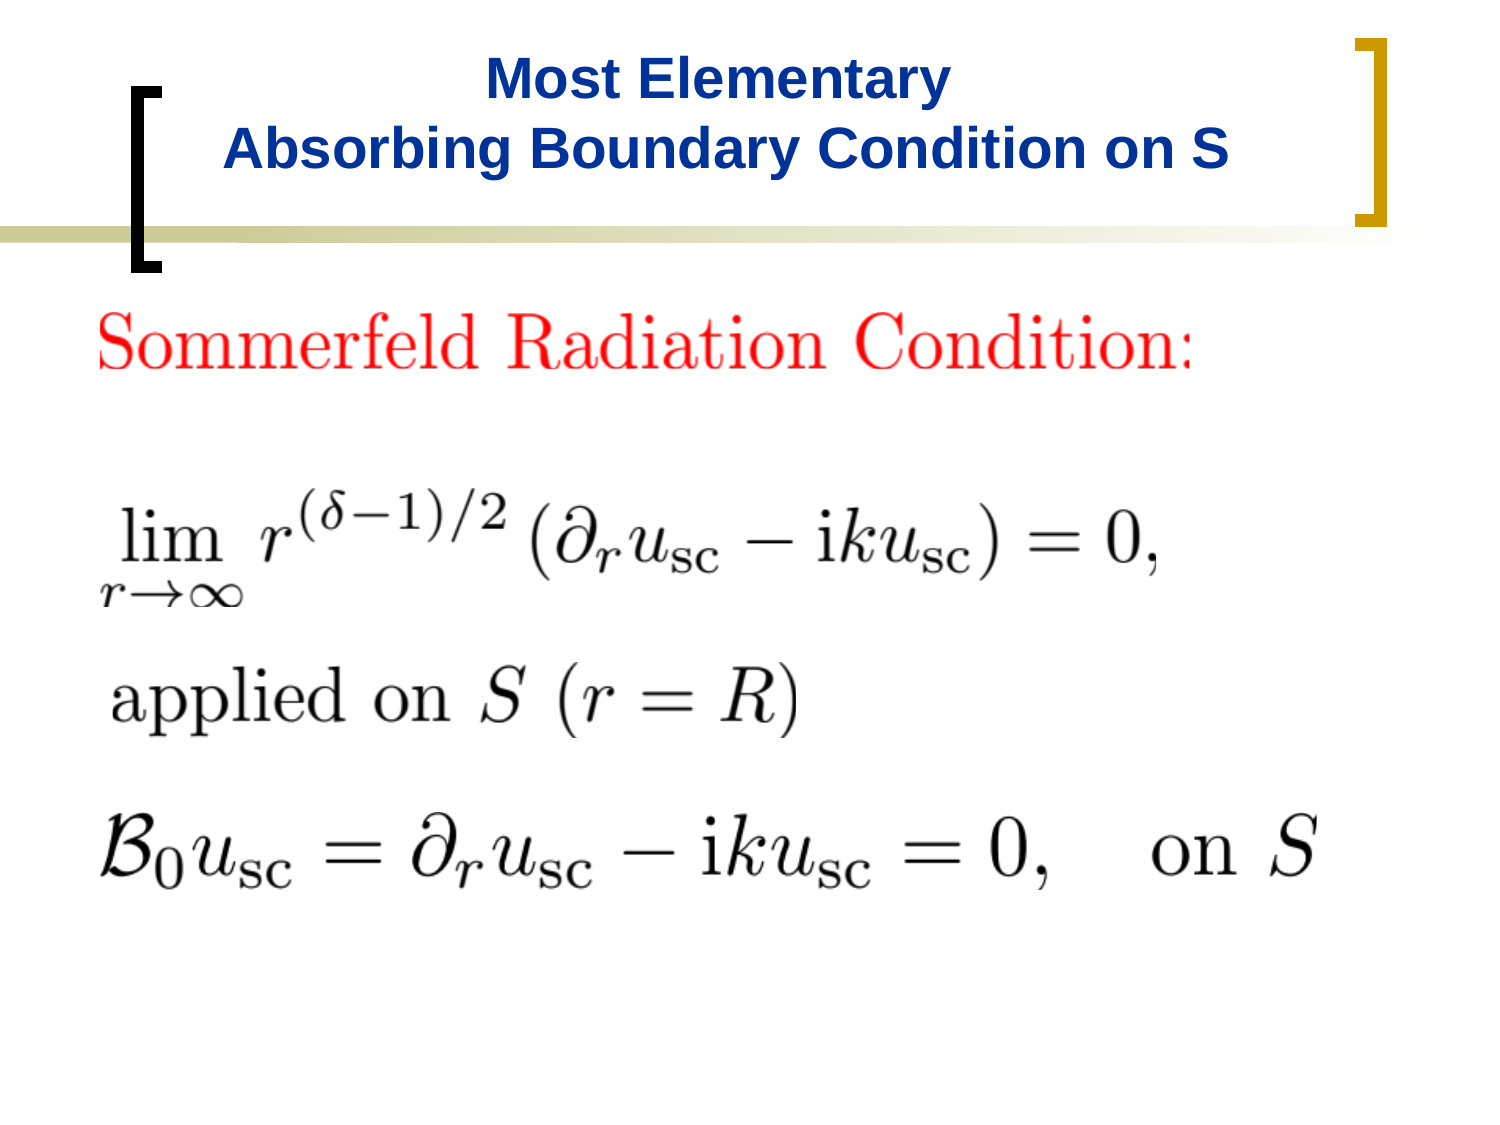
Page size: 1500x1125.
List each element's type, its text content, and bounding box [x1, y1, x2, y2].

text_box Most Elementary Absorbing Boundary Condition on S [162, 112, 1275, 188]
picture [99, 487, 1157, 607]
picture [99, 812, 1317, 890]
picture [112, 662, 797, 738]
picture [99, 312, 1190, 370]
